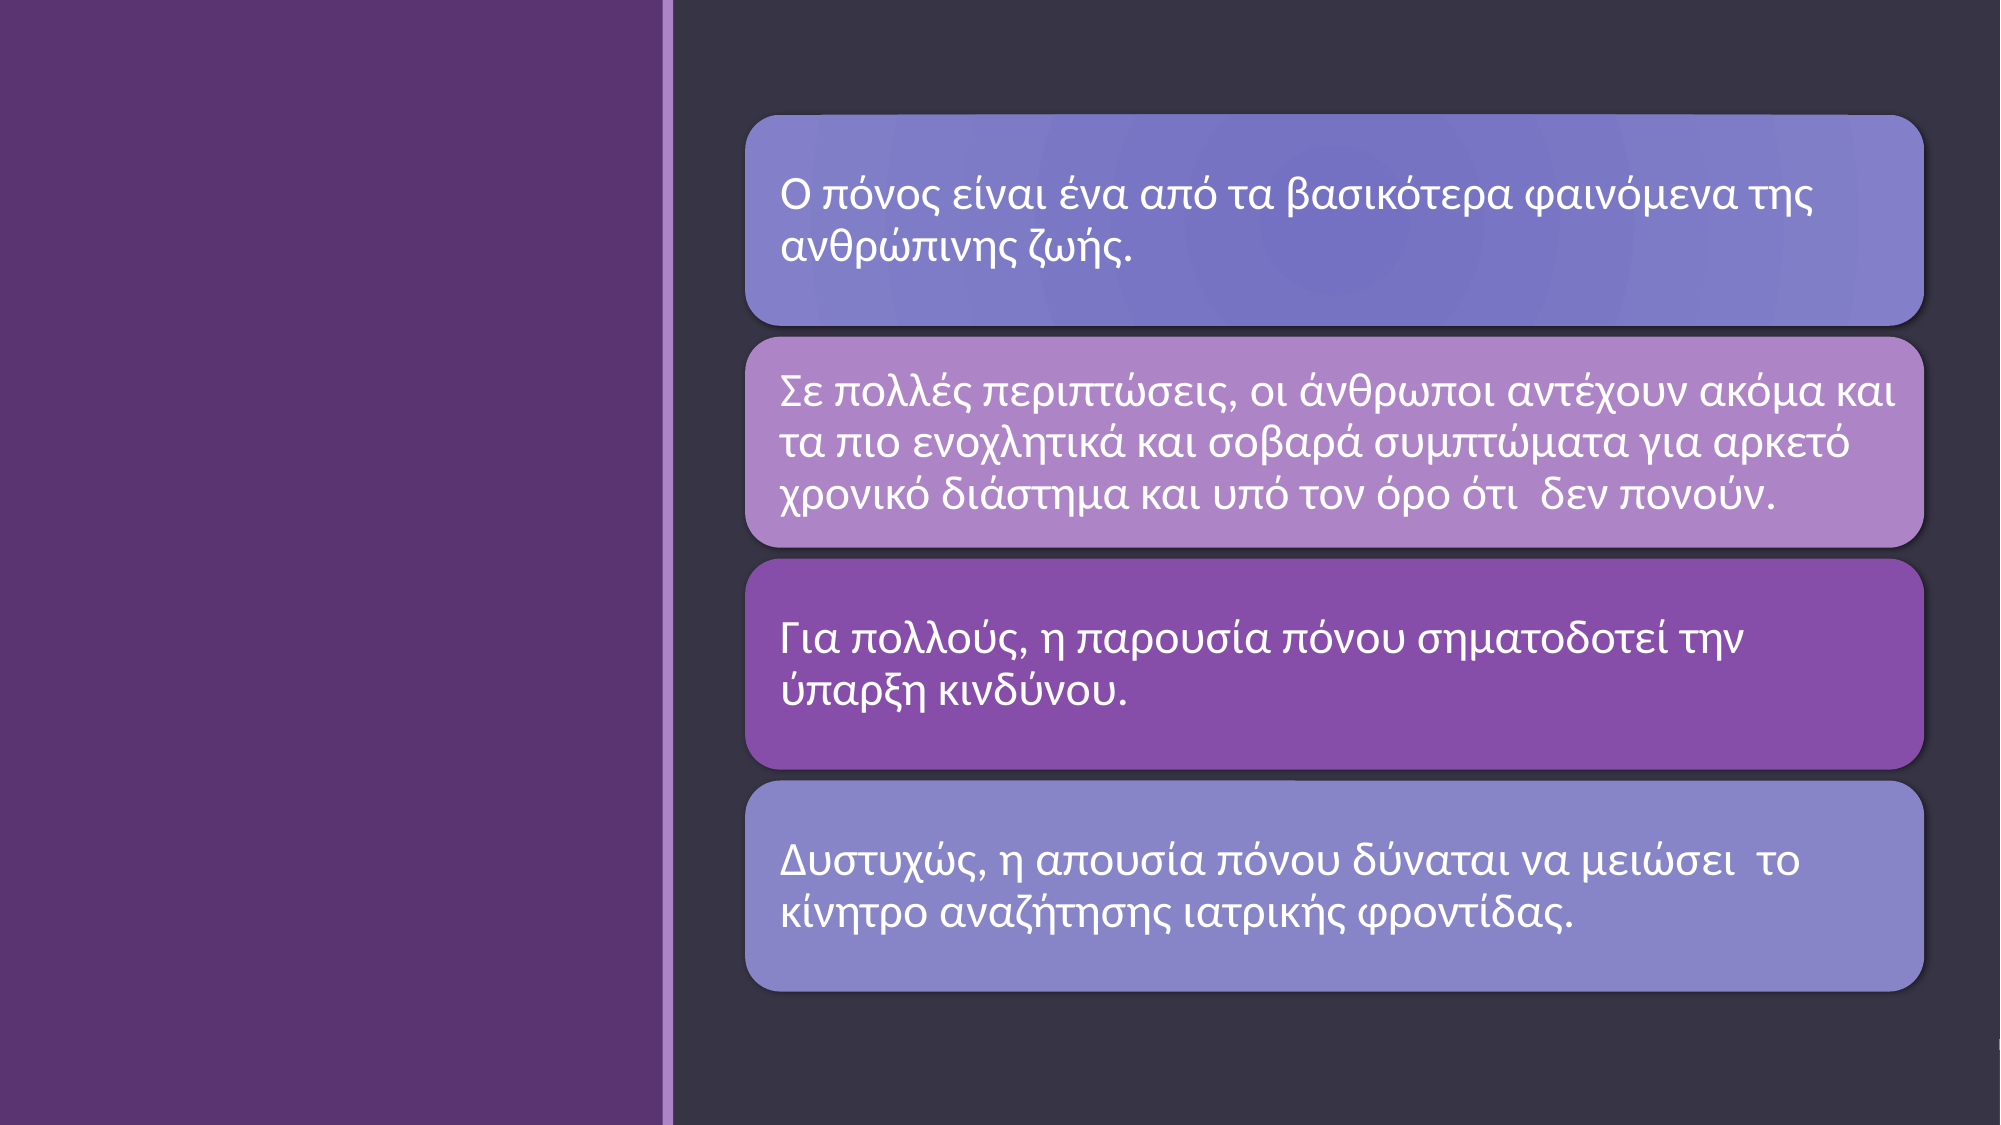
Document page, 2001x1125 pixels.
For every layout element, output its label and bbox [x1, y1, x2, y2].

text_box [661, 0, 674, 1125]
text_box [0, 0, 661, 1125]
list [744, 57, 1925, 1049]
text_box [674, 0, 2000, 1125]
